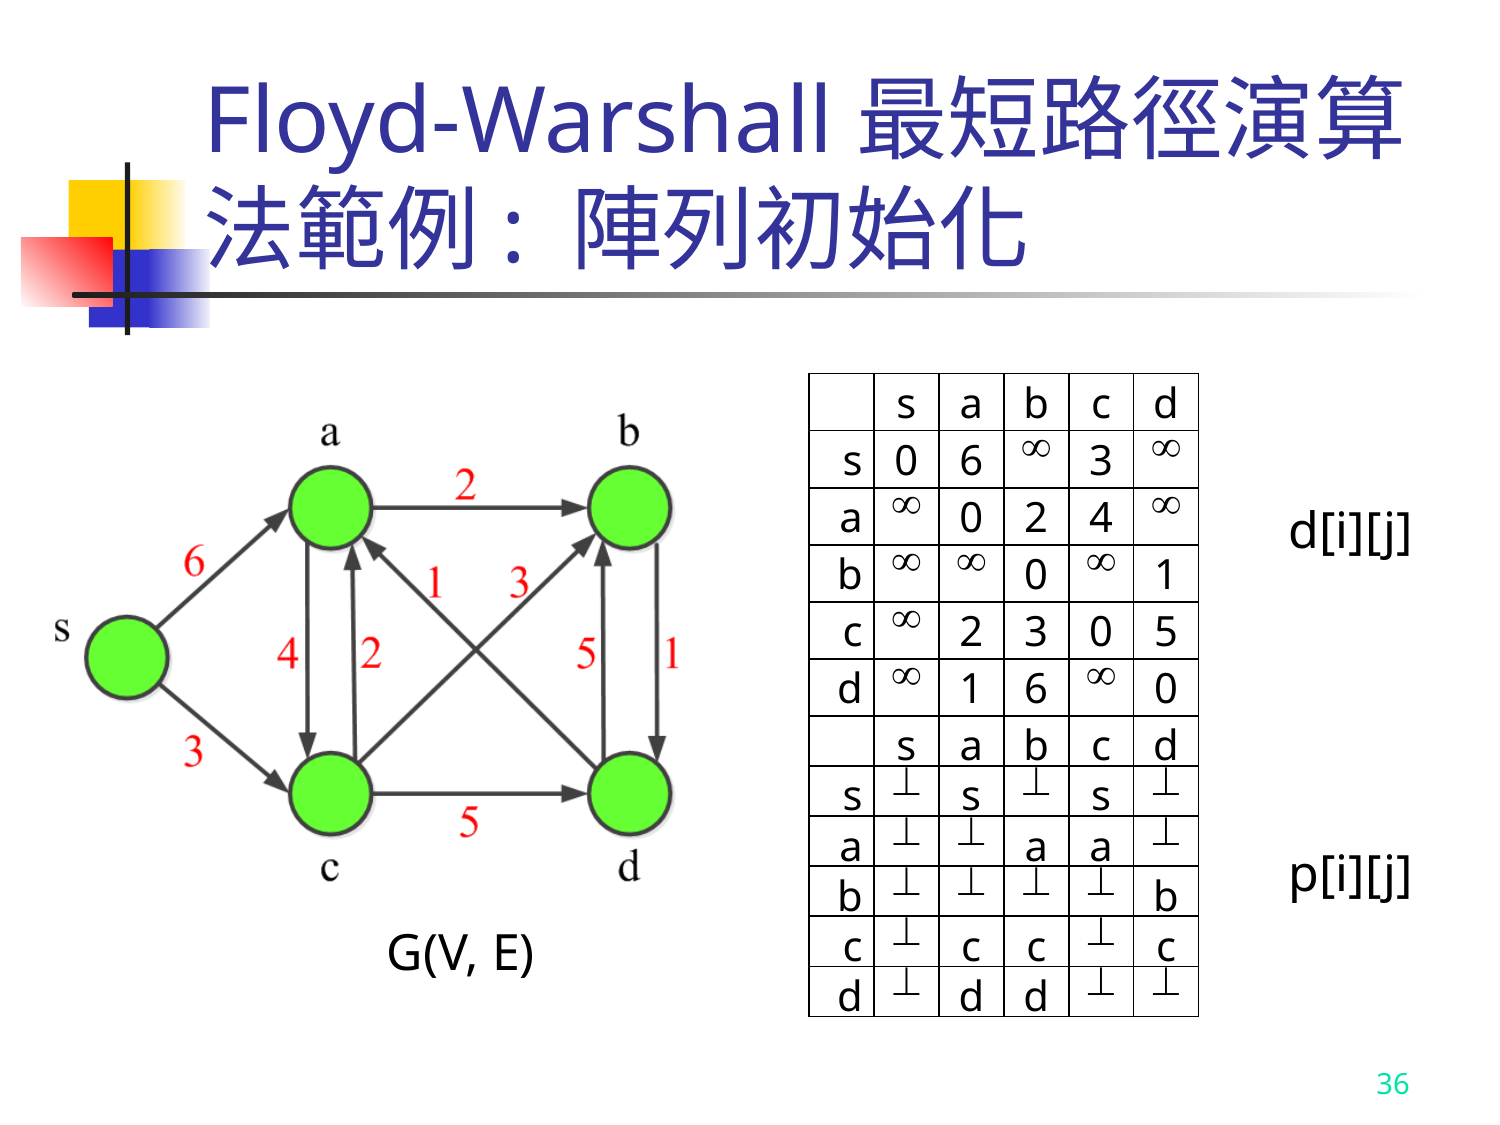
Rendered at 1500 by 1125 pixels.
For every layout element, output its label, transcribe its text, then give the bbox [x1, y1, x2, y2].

table_cell  [1070, 867, 1133, 915]
table_cell s [940, 767, 1003, 815]
table_cell d [810, 967, 873, 1016]
table_cell  [875, 767, 938, 815]
table_cell 4 [1070, 489, 1133, 544]
table_cell  [1134, 817, 1198, 865]
table_cell  [1134, 967, 1198, 1016]
table_cell  [875, 546, 938, 601]
table_cell  [875, 917, 938, 966]
table_cell c [810, 917, 873, 966]
table_cell  [1005, 767, 1068, 815]
table_cell 3 [1005, 603, 1068, 658]
table_cell 3 [1070, 431, 1133, 487]
table_cell b [1134, 867, 1198, 915]
text_box G(V, E) [371, 913, 550, 988]
table_cell  [875, 489, 938, 544]
table_header d [1134, 374, 1198, 430]
table_cell s [810, 431, 873, 487]
table_cell  [1134, 431, 1198, 487]
table_cell 2 [940, 603, 1003, 658]
table_cell  [875, 660, 938, 715]
table_cell  [940, 546, 1003, 601]
picture [52, 396, 685, 894]
table_header c [1070, 374, 1133, 430]
table_cell  [1134, 489, 1198, 544]
slide_number 36 [1112, 1037, 1426, 1113]
text_box d[i][j] [1273, 491, 1429, 567]
table_cell 1 [940, 660, 1003, 715]
table_cell c [1005, 917, 1068, 966]
table_cell 1 [1134, 546, 1198, 601]
text_box p[i][j] [1273, 834, 1429, 909]
table_header a [940, 717, 1003, 765]
table_cell 6 [940, 431, 1003, 487]
table_cell  [1070, 546, 1133, 601]
table_cell a [810, 817, 873, 865]
table_cell  [875, 967, 938, 1016]
title Floyd-Warshall最短路徑演算法範例: 陣列初始化 [188, 101, 1468, 289]
table_header [810, 374, 873, 430]
table_cell c [810, 603, 873, 658]
table_header b [1005, 717, 1068, 765]
table_header d [1134, 717, 1198, 765]
table_cell c [1134, 917, 1198, 966]
table_cell s [1070, 767, 1133, 815]
table_cell 0 [1134, 660, 1198, 715]
table_cell 2 [1005, 489, 1068, 544]
table_header s [875, 717, 938, 765]
table_cell  [940, 817, 1003, 865]
table_header a [940, 374, 1003, 430]
table_cell  [1005, 431, 1068, 487]
table_cell  [875, 817, 938, 865]
table_header s [875, 374, 938, 430]
table_cell a [1005, 817, 1068, 865]
table_cell 0 [1070, 603, 1133, 658]
table_cell  [1070, 660, 1133, 715]
table_cell  [1070, 967, 1133, 1016]
table_cell d [810, 660, 873, 715]
table_cell 5 [1134, 603, 1198, 658]
table_cell a [810, 489, 873, 544]
table_cell d [940, 967, 1003, 1016]
table_cell s [810, 767, 873, 815]
table_header [810, 717, 873, 765]
table_cell  [1070, 917, 1133, 966]
table_header b [1005, 374, 1068, 430]
table_cell  [940, 867, 1003, 915]
table_cell  [875, 603, 938, 658]
table_cell 6 [1005, 660, 1068, 715]
table_cell b [810, 546, 873, 601]
table_cell b [810, 867, 873, 915]
table_cell a [1070, 817, 1133, 865]
table_cell 0 [1005, 546, 1068, 601]
table_header c [1070, 717, 1133, 765]
table_cell c [940, 917, 1003, 966]
table_cell 0 [875, 431, 938, 487]
table_cell  [1134, 767, 1198, 815]
table_cell d [1005, 967, 1068, 1016]
table_cell  [1005, 867, 1068, 915]
table_cell 0 [940, 489, 1003, 544]
table_cell  [875, 867, 938, 915]
